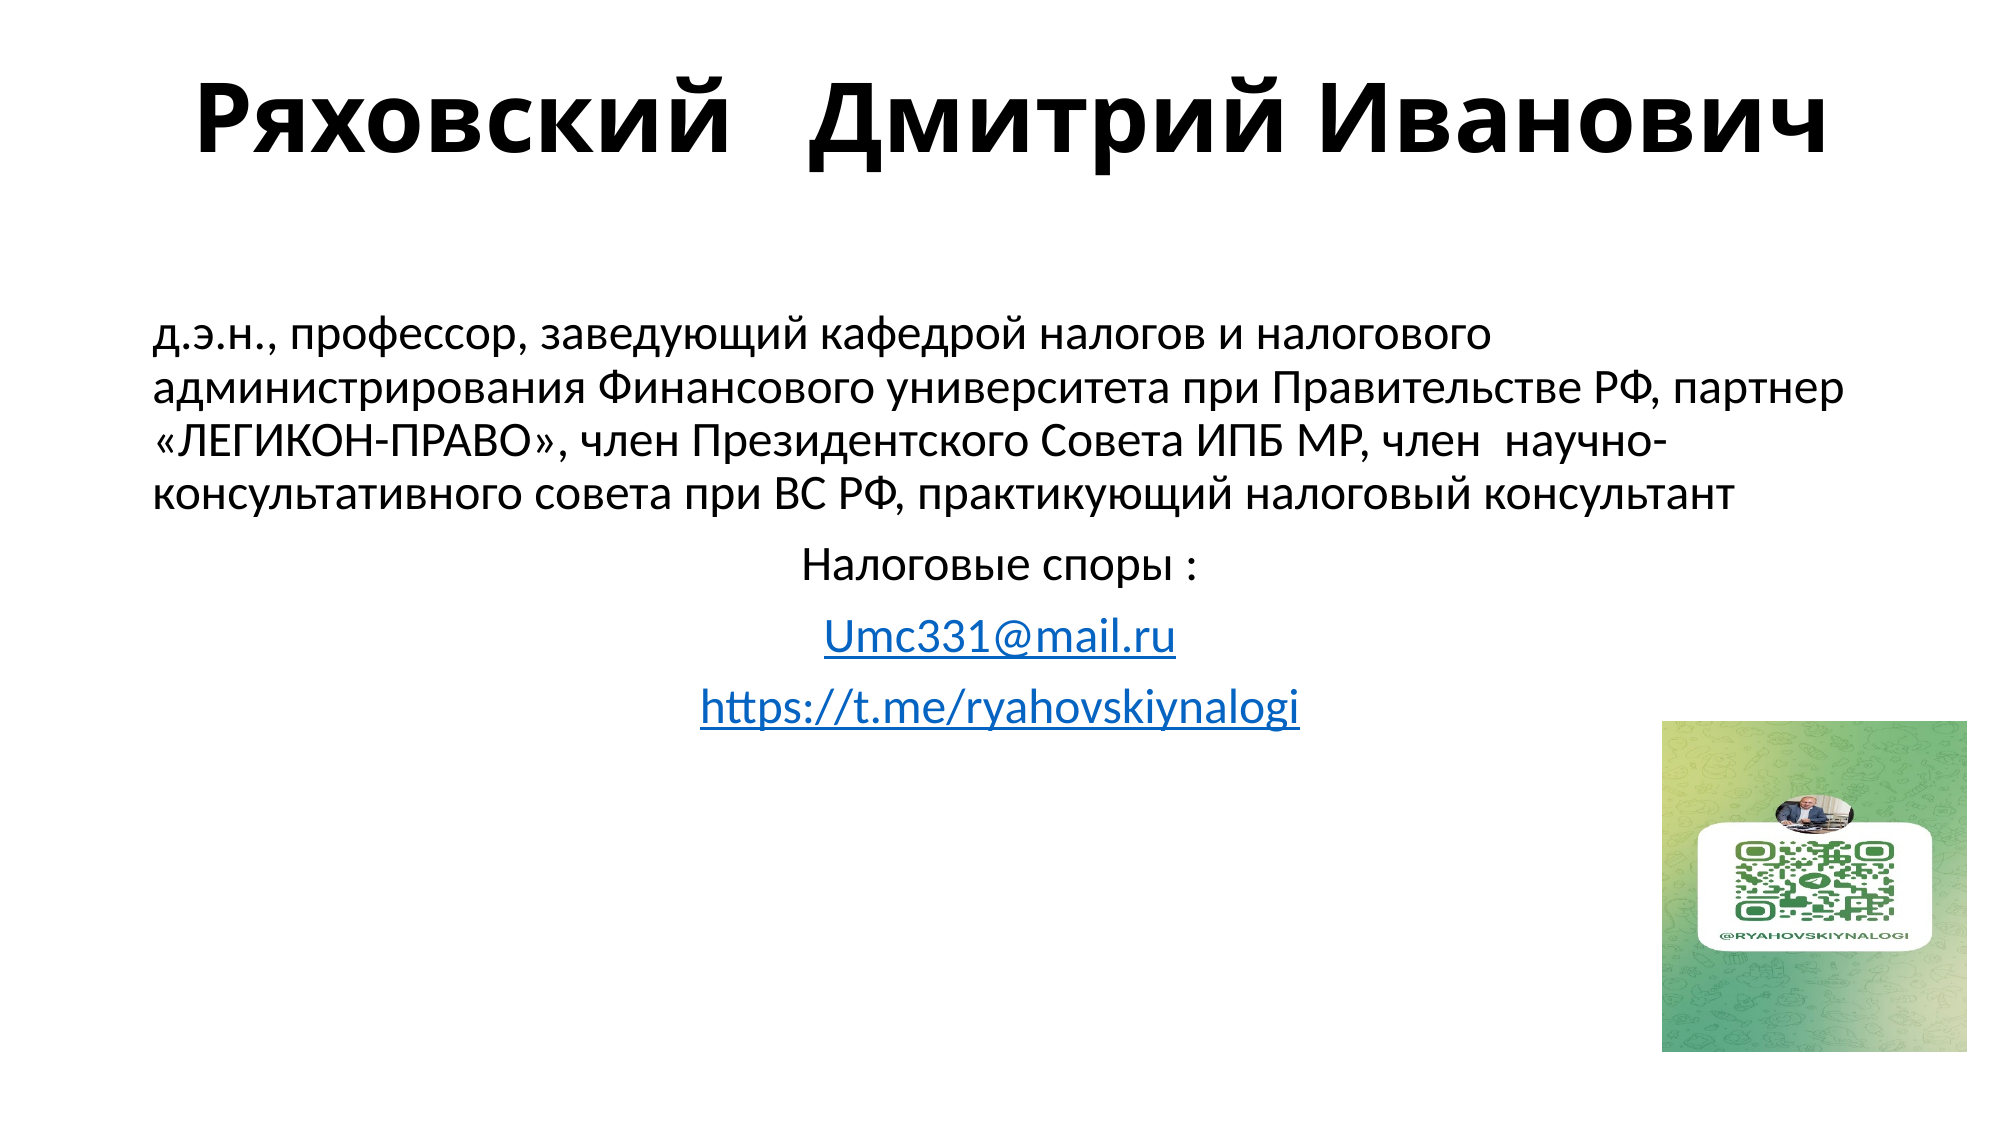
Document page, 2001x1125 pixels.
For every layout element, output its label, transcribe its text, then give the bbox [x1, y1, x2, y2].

list д.э.н., профессор, заведующий кафедрой налогов и налогового администрирования Финансового университета при Правительстве РФ, партнер «ЛЕГИКОН-ПРАВО», член Президентского Совета ИПБ МР, член научно-консультативного совета при ВС РФ, практикующий налоговый консультант Налоговые споры : Umc331@mail.ru https://t.me/ryahovskiynalogi [137, 299, 1863, 783]
title Ряховский Дмитрий Иванович [137, 59, 1863, 278]
picture [1661, 721, 1967, 1052]
